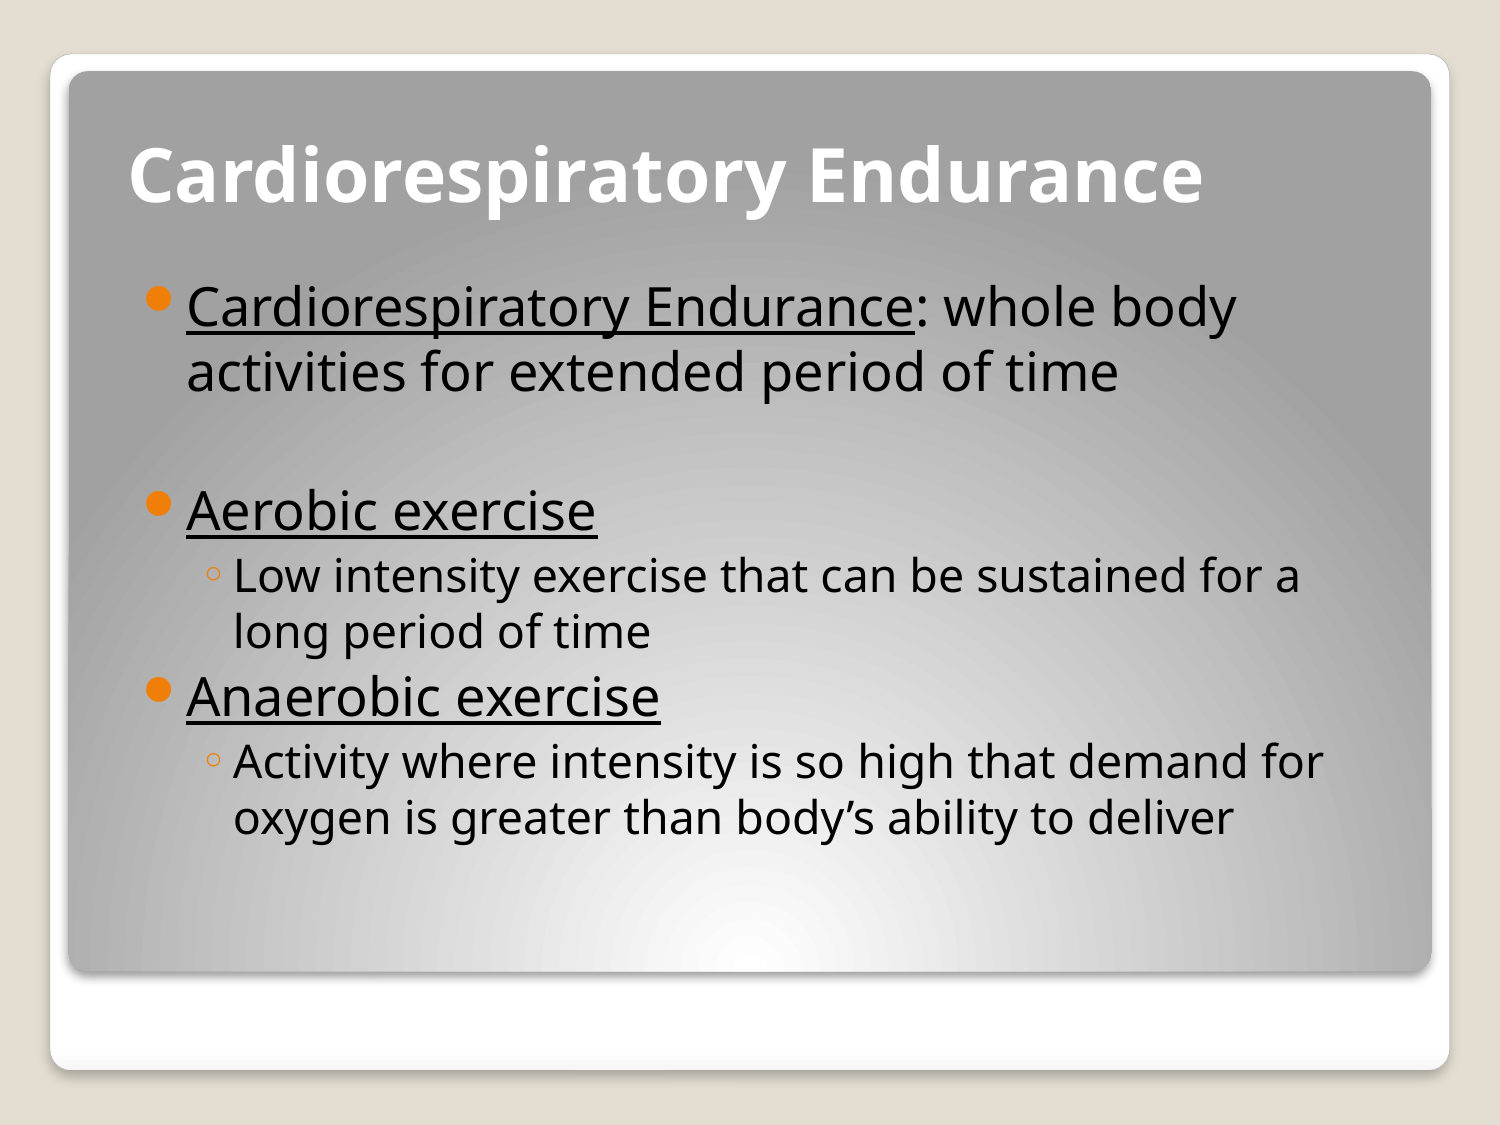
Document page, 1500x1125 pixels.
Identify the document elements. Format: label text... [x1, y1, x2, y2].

list Cardiorespiratory Endurance: whole body activities for extended period of time Aerobic exercise Low intensity exercise that can be sustained for a long period of time Anaerobic exercise Activity where intensity is so high that demand for oxygen is greater than body’s ability to deliver [112, 187, 1388, 863]
title Cardiorespiratory Endurance [112, 37, 1388, 187]
